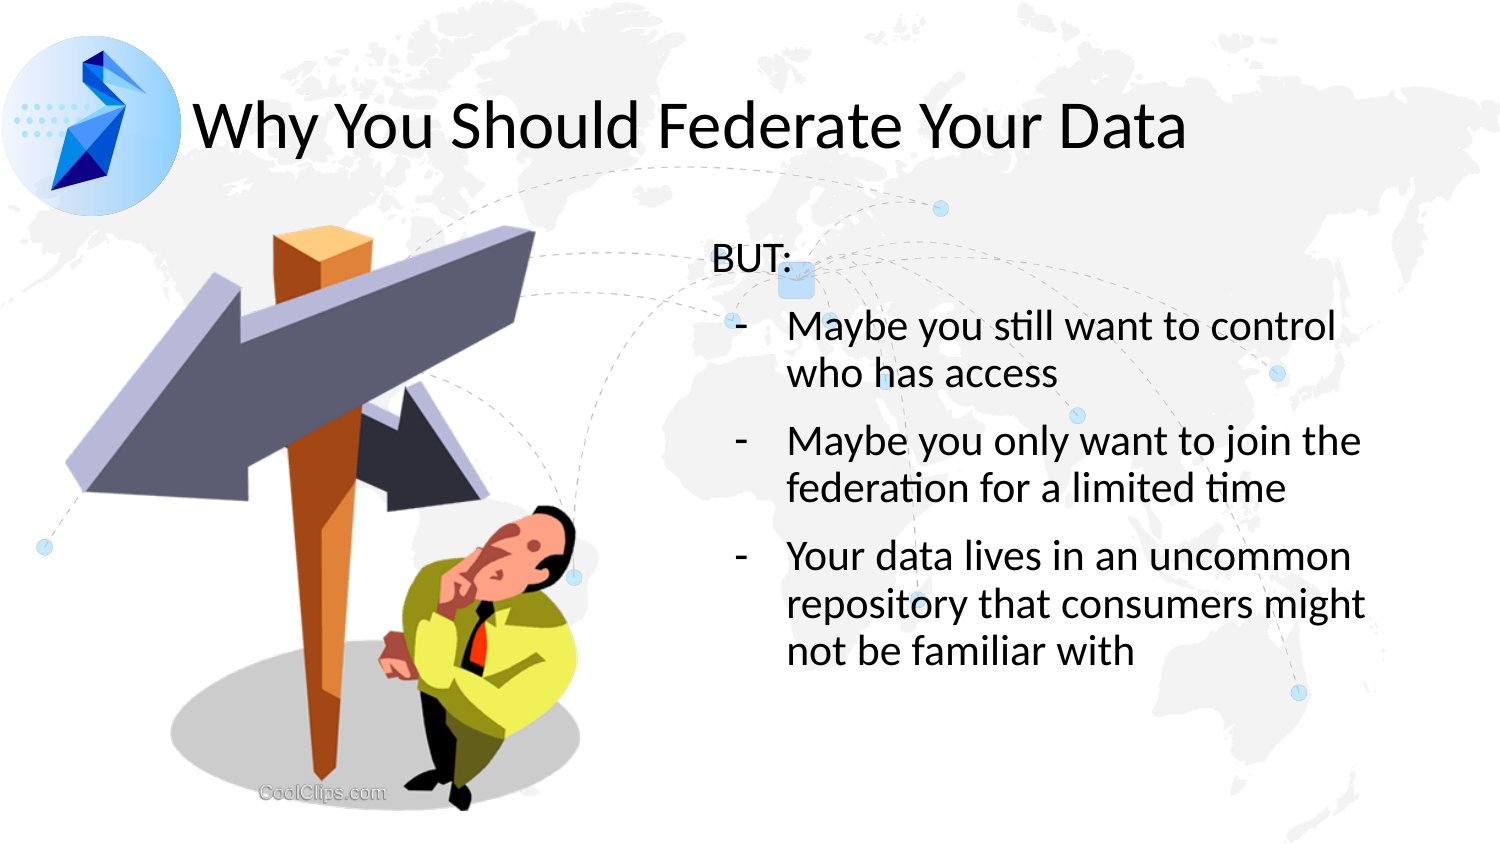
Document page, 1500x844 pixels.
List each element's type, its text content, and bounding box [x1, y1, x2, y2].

picture [65, 224, 580, 812]
text_box BUT: Maybe you still want to control who has access Maybe you only want to join the federation for a limited time Your data lives in an uncommon repository that consumers might not be familiar with [696, 214, 1424, 800]
picture [0, 36, 181, 216]
title Why You Should Federate Your Data [181, 44, 1397, 208]
